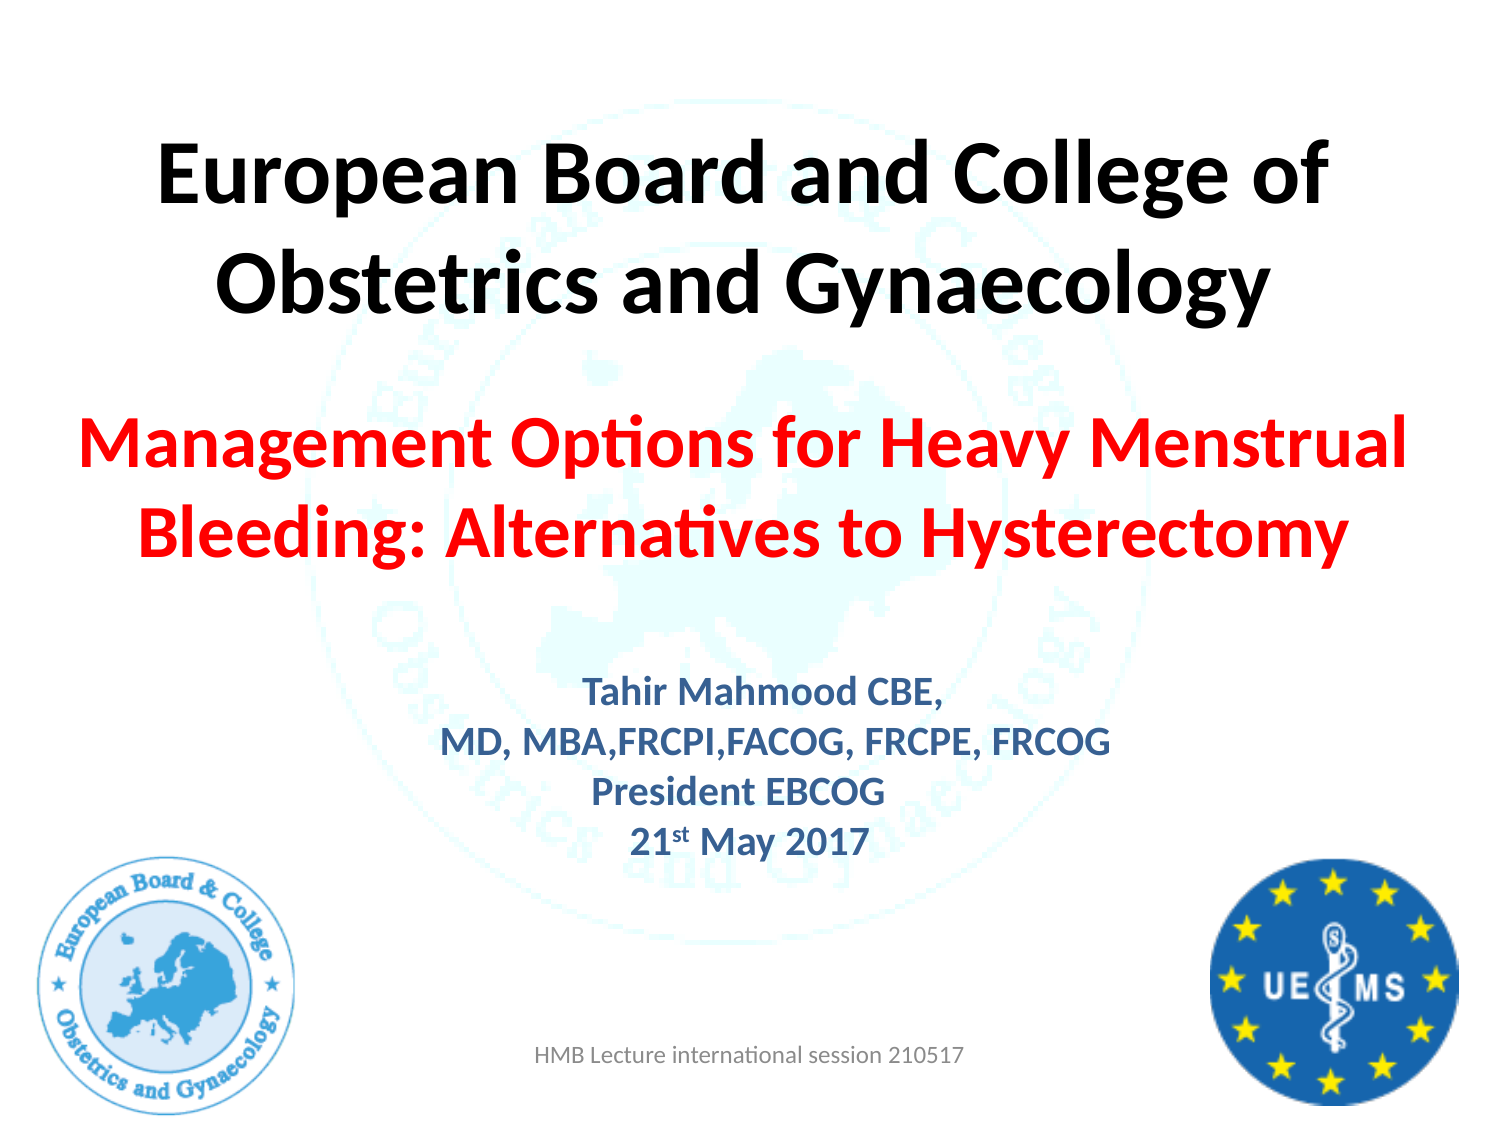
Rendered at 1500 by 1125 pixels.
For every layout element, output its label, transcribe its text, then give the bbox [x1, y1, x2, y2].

title European Board and College of Obstetrics and Gynaecology [106, 101, 1382, 343]
text_box Tahir Mahmood CBE, MD, MBA,FRCPI,FACOG, FRCPE, FRCOG President EBCOG 21st May 2017 [253, 656, 1373, 922]
picture [0, 854, 339, 1125]
footer HMB Lecture international session 210517 [431, 1023, 1069, 1084]
subtitle Management Options for Heavy Menstrual Bleeding: Alternatives to Hysterectomy [41, 385, 1447, 673]
picture [1210, 857, 1459, 1107]
